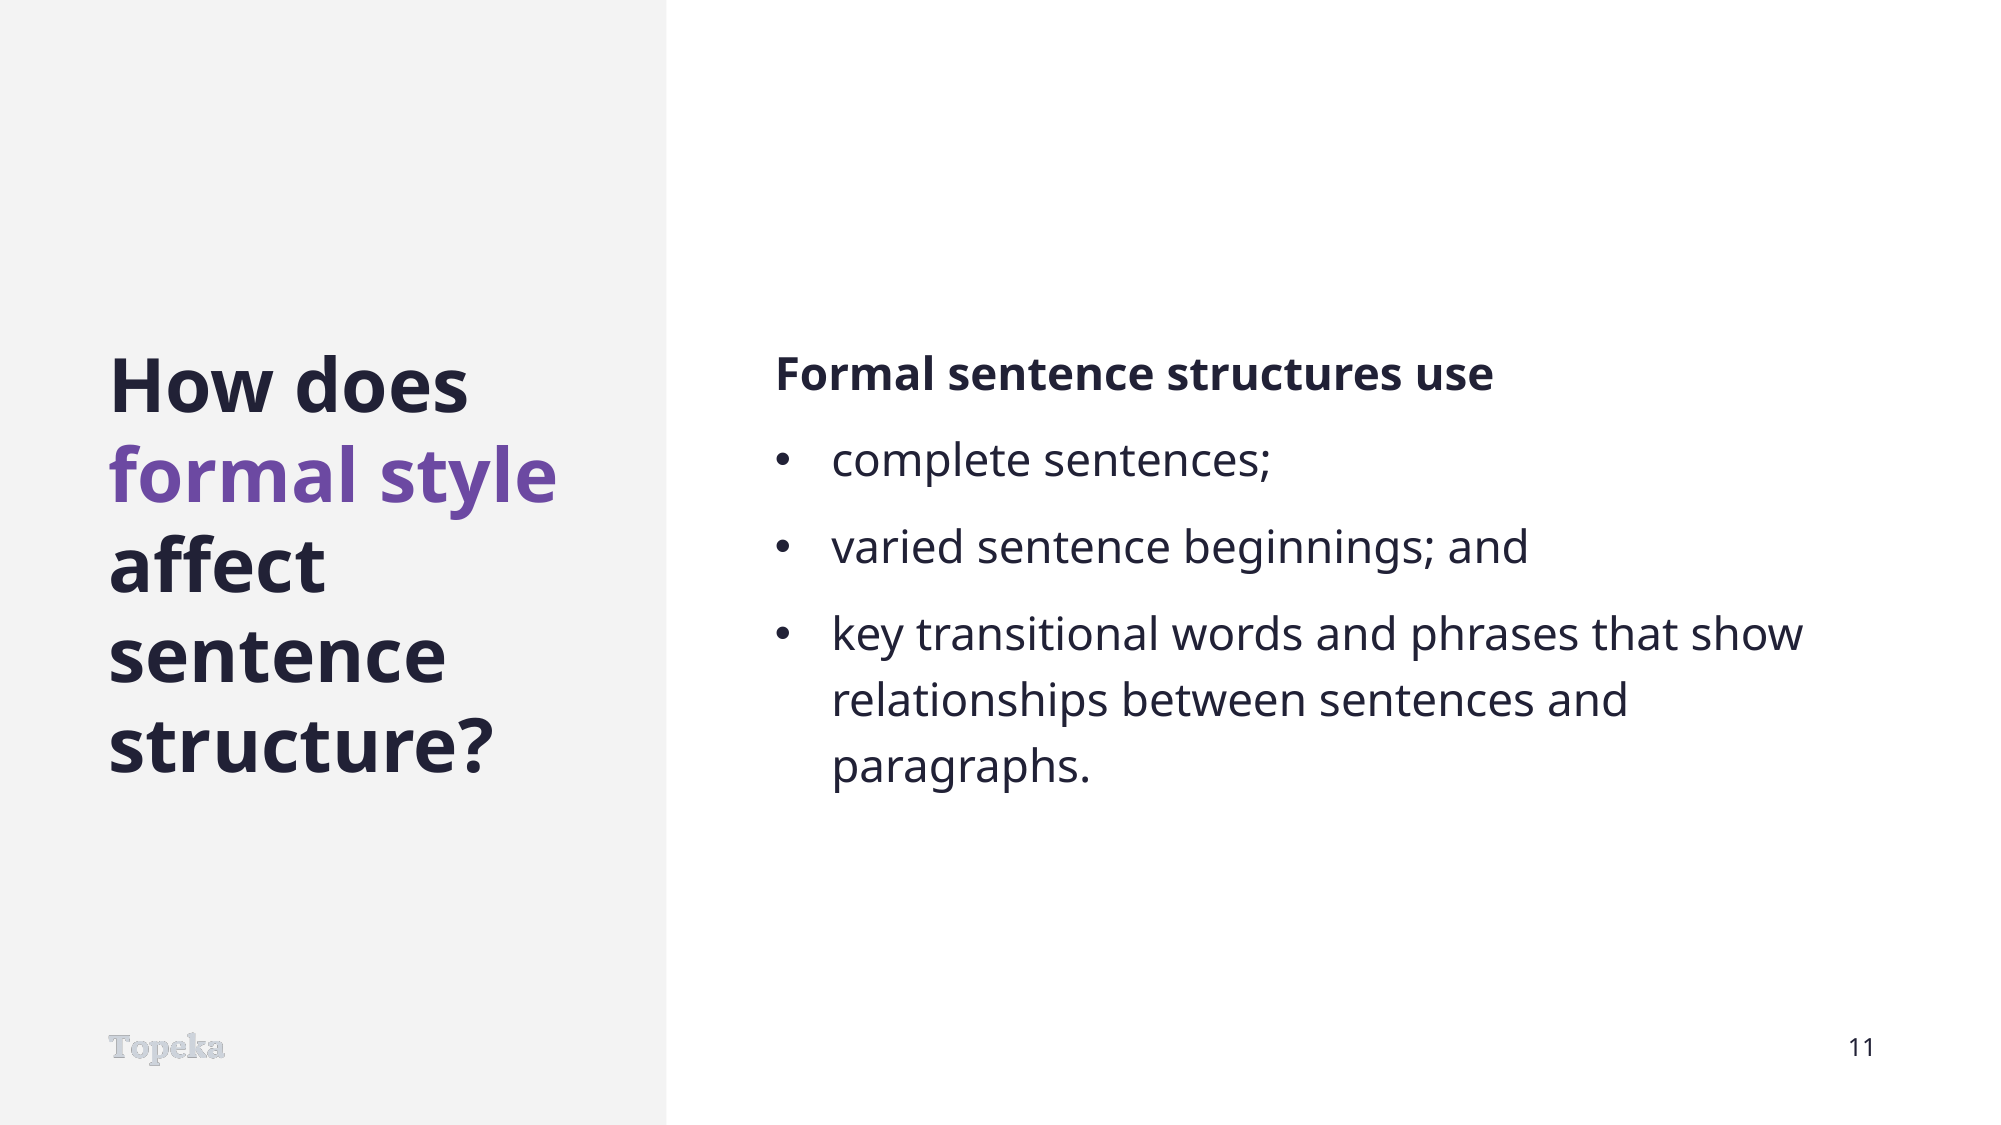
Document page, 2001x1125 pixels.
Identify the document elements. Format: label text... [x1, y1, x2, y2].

picture [108, 1032, 225, 1066]
subtitle Formal sentence structures use complete sentences; varied sentence beginnings; and key transitional words and phrases that show relationships between sentences and paragraphs. [774, 146, 1892, 979]
list How does formal style affect sentence structure? [108, 446, 584, 679]
